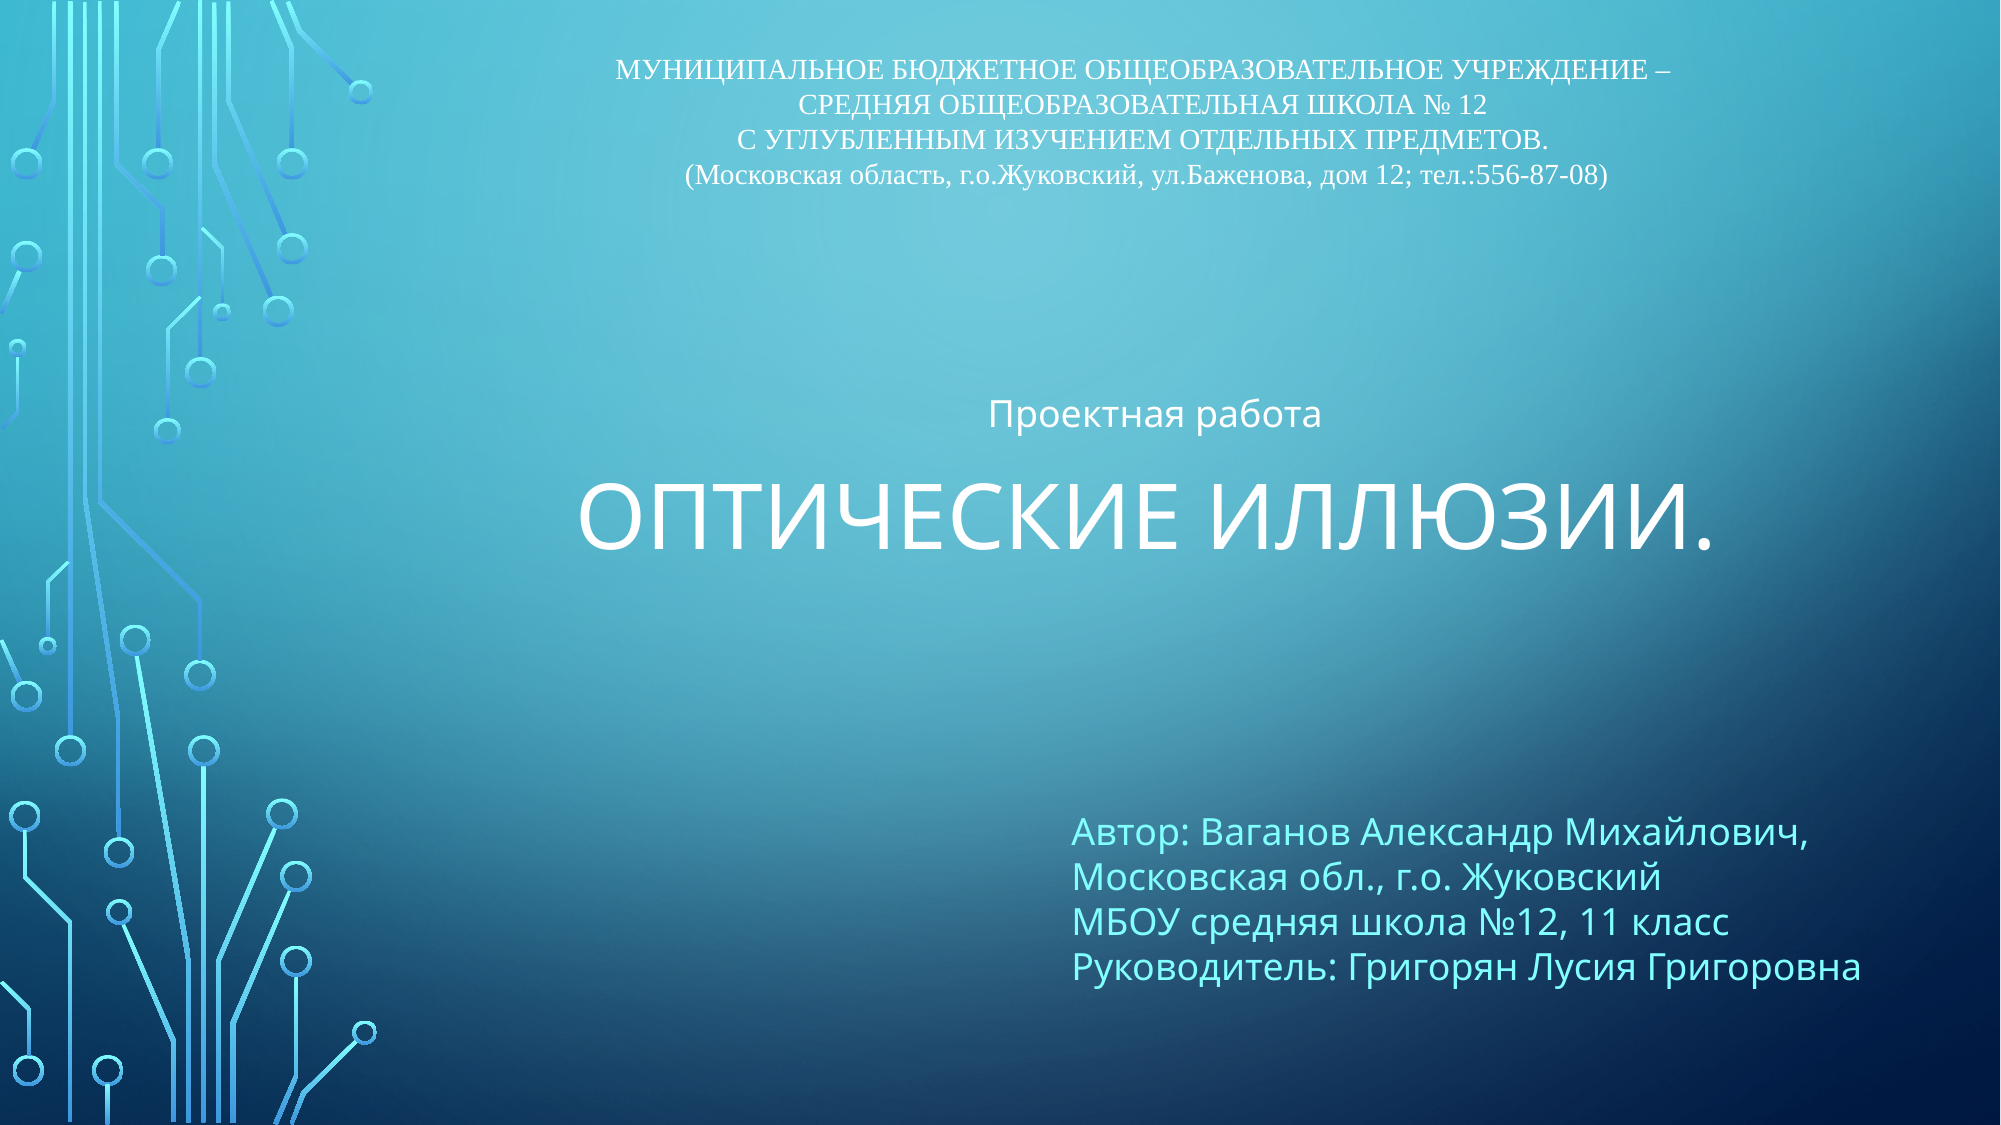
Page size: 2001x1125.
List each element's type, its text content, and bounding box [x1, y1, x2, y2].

text_box Автор: Ваганов Александр Михайлович, Московская обл., г.о. Жуковский МБОУ средняя школа №12, 11 класс Руководитель: Григорян Лусия Григоровна [1056, 800, 1992, 996]
text_box МУНИЦИПАЛЬНОЕ БЮДЖЕТНОЕ ОБЩЕОБРАЗОВАТЕЛЬНОЕ УЧРЕЖДЕНИЕ – СРЕДНЯЯ ОБЩЕОБРАЗОВАТЕЛЬНАЯ ШКОЛА № 12 С УГЛУБЛЕННЫМ ИЗУЧЕНИЕМ ОТДЕЛЬНЫХ ПРЕДМЕТОВ. (Московская область, г.о.Жуковский, ул.Баженова, дом 12; тел.:556-87-08) [385, 42, 1909, 198]
text_box Проектная работа [671, 382, 1640, 443]
title Оптические иллюзии. [339, 463, 1953, 578]
